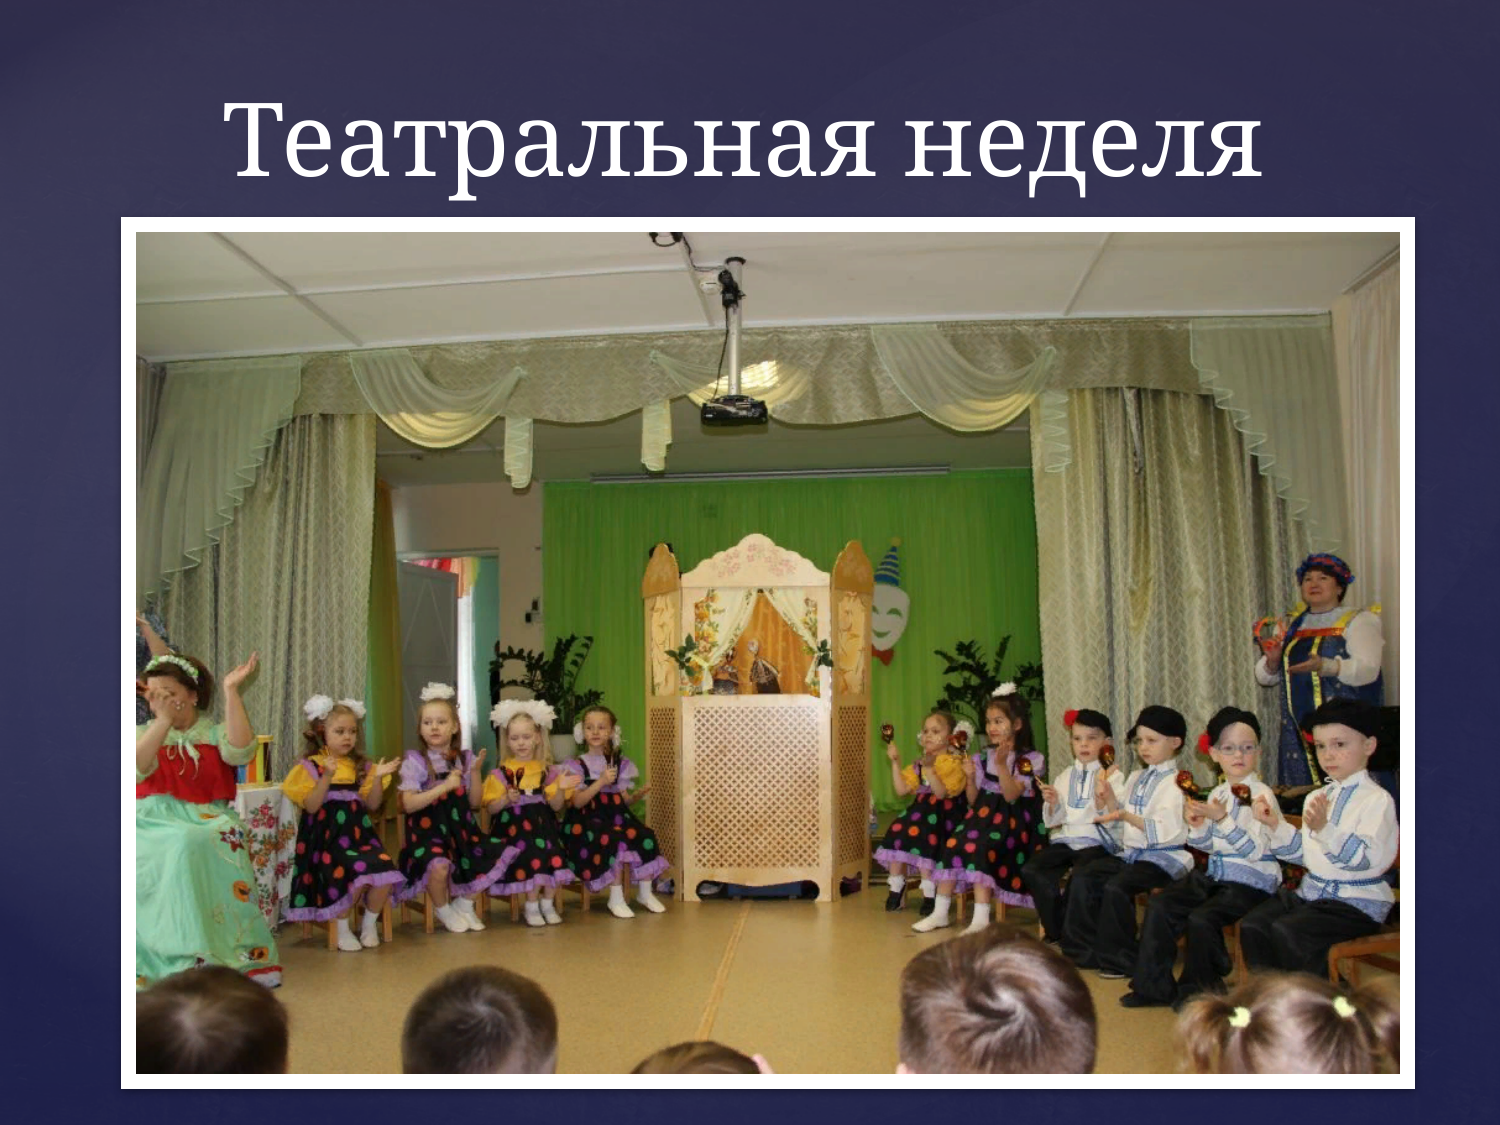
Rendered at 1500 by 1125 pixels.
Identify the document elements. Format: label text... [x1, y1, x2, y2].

picture [135, 231, 1401, 1075]
title Театральная неделя [123, 54, 1362, 205]
